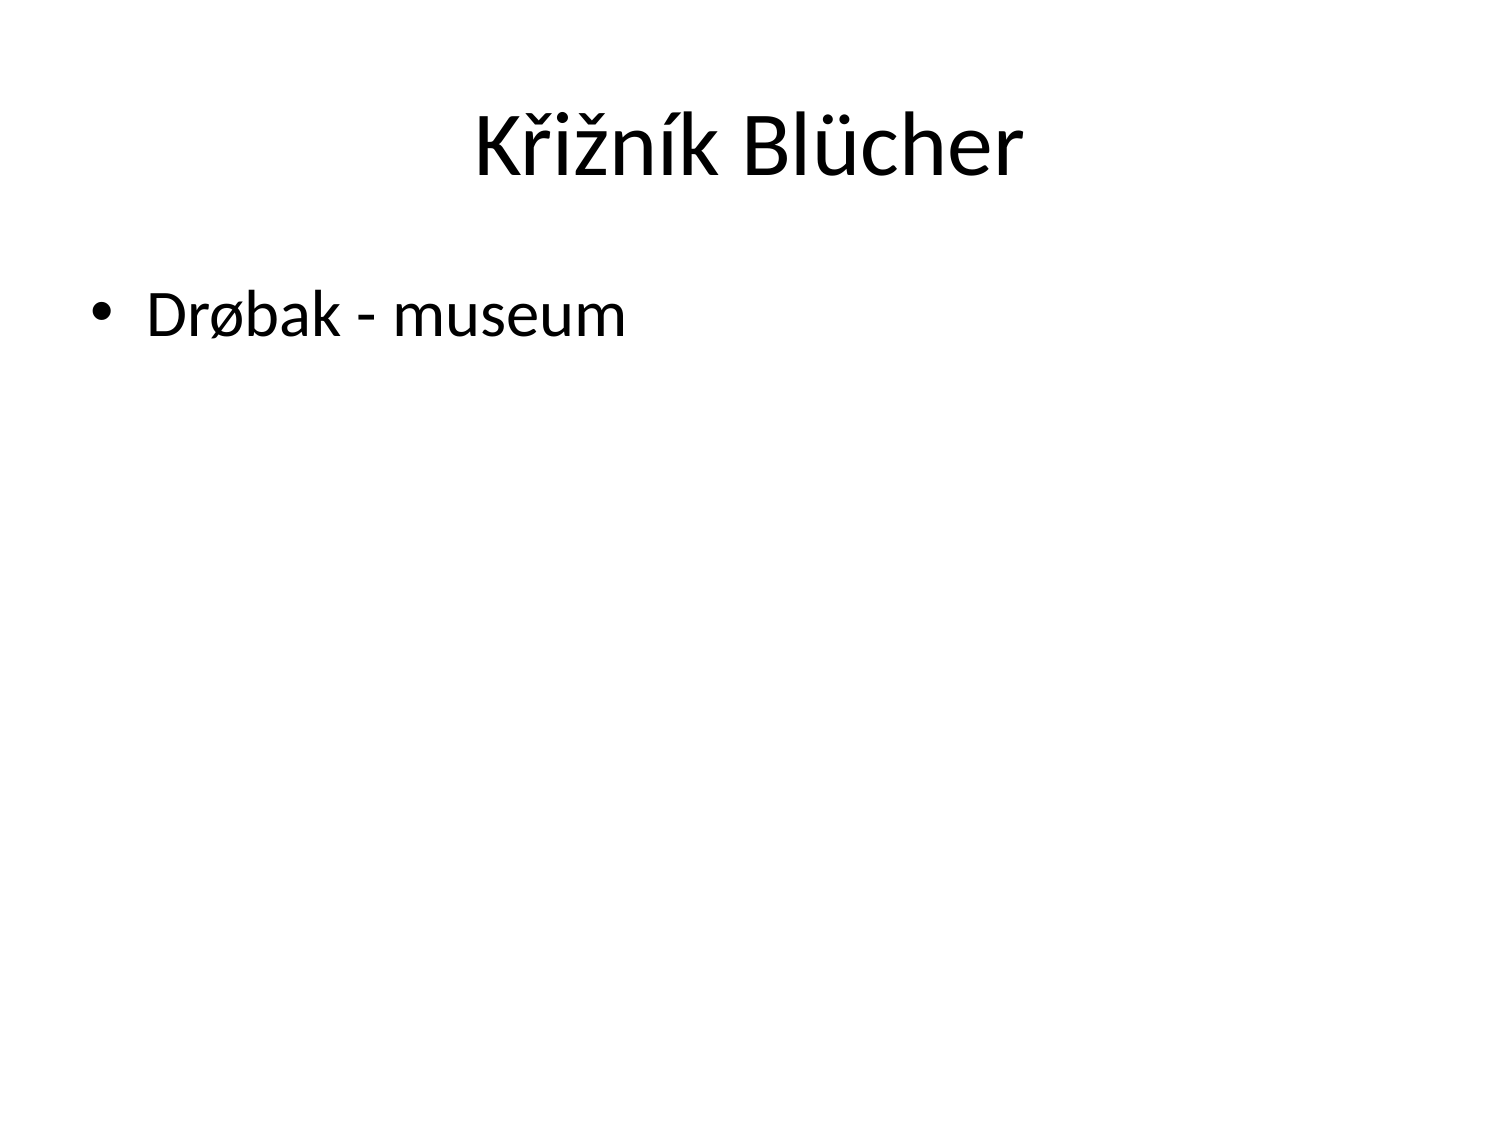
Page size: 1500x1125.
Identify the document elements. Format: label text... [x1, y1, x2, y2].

title Křižník Blücher [75, 45, 1425, 233]
list Drøbak - museum [75, 262, 1425, 1005]
